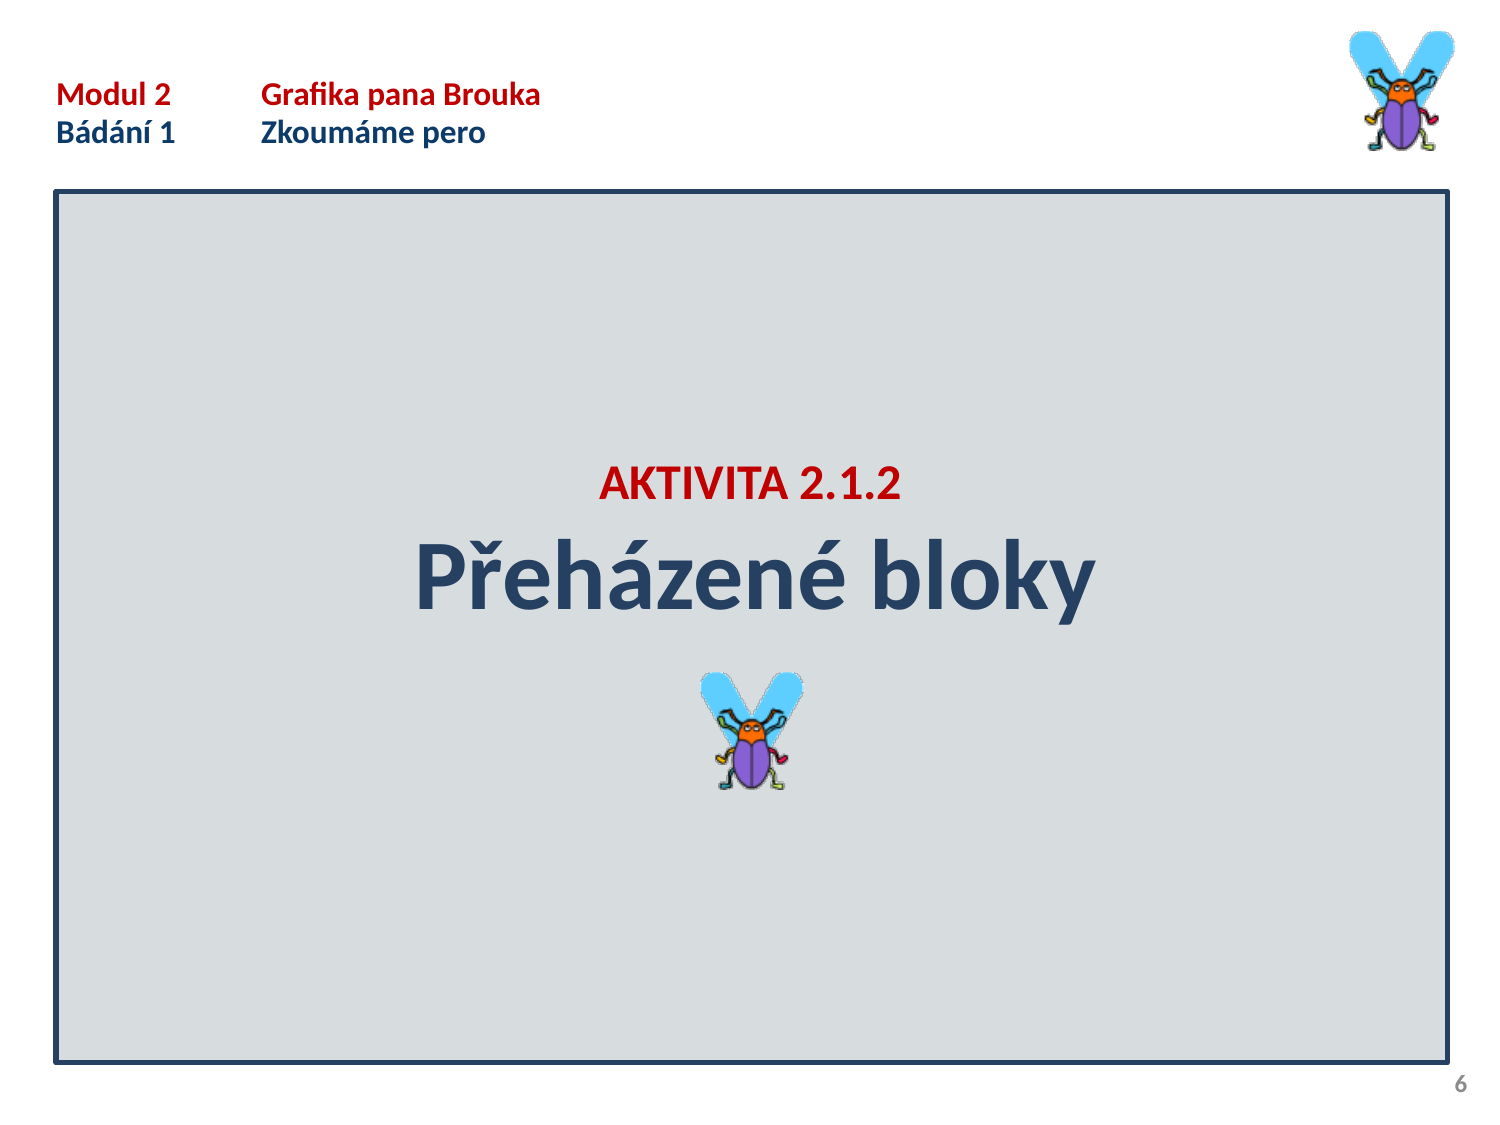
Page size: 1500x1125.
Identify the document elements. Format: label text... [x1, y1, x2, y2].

text_box Modul 2 Grafika pana Brouka Bádání 1 Zkoumáme pero [41, 64, 1104, 158]
picture [1348, 31, 1455, 152]
picture [699, 672, 804, 790]
slide_number 6 [1219, 1062, 1483, 1104]
text_box Aktivita 2.1.2 Přeházené bloky [54, 189, 1449, 1065]
